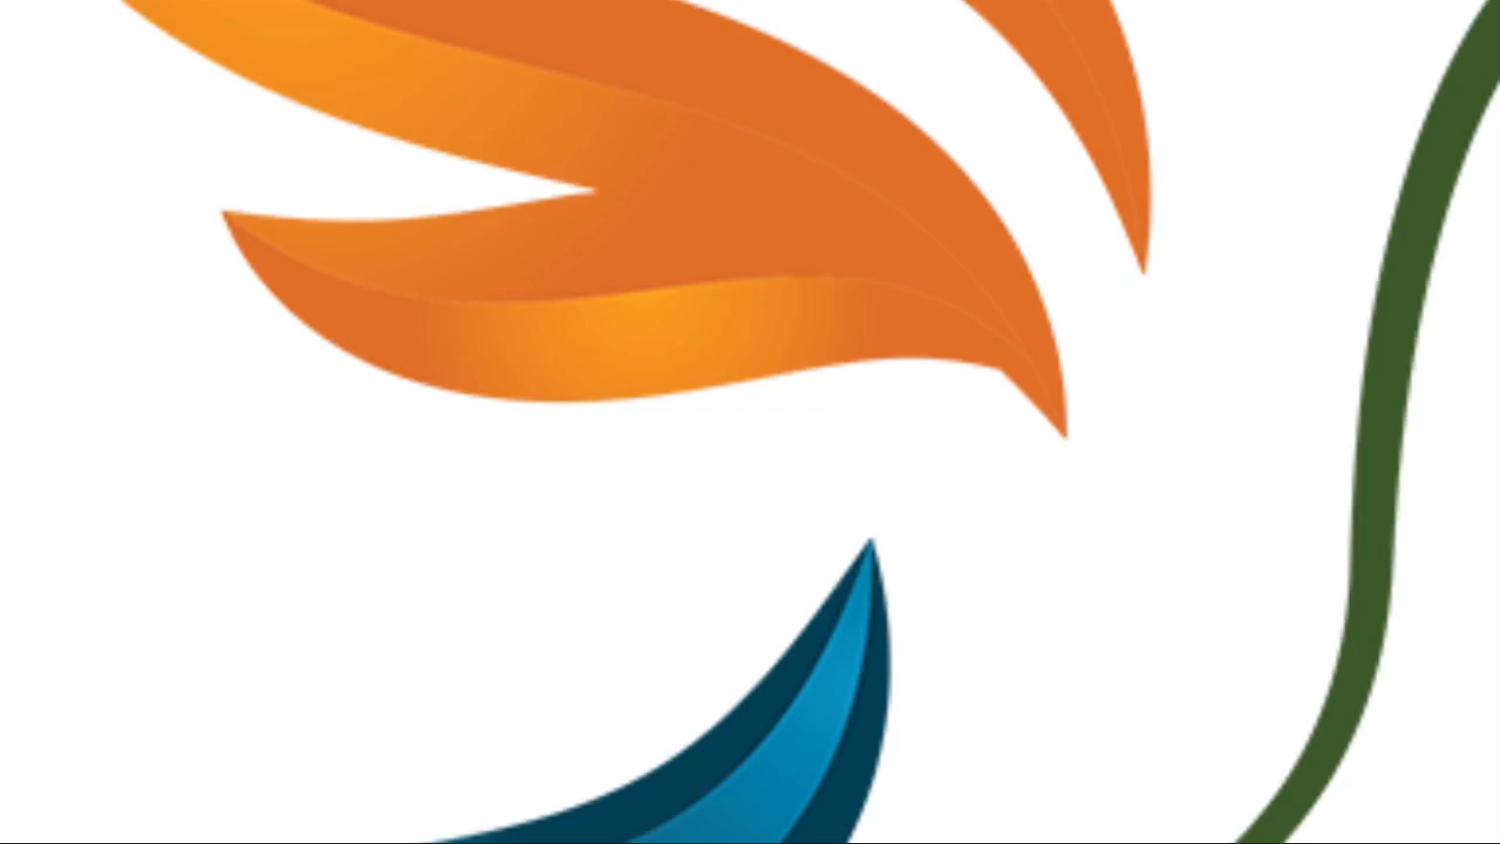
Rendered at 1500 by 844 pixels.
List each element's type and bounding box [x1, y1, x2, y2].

text_box [0, 0, 1500, 844]
